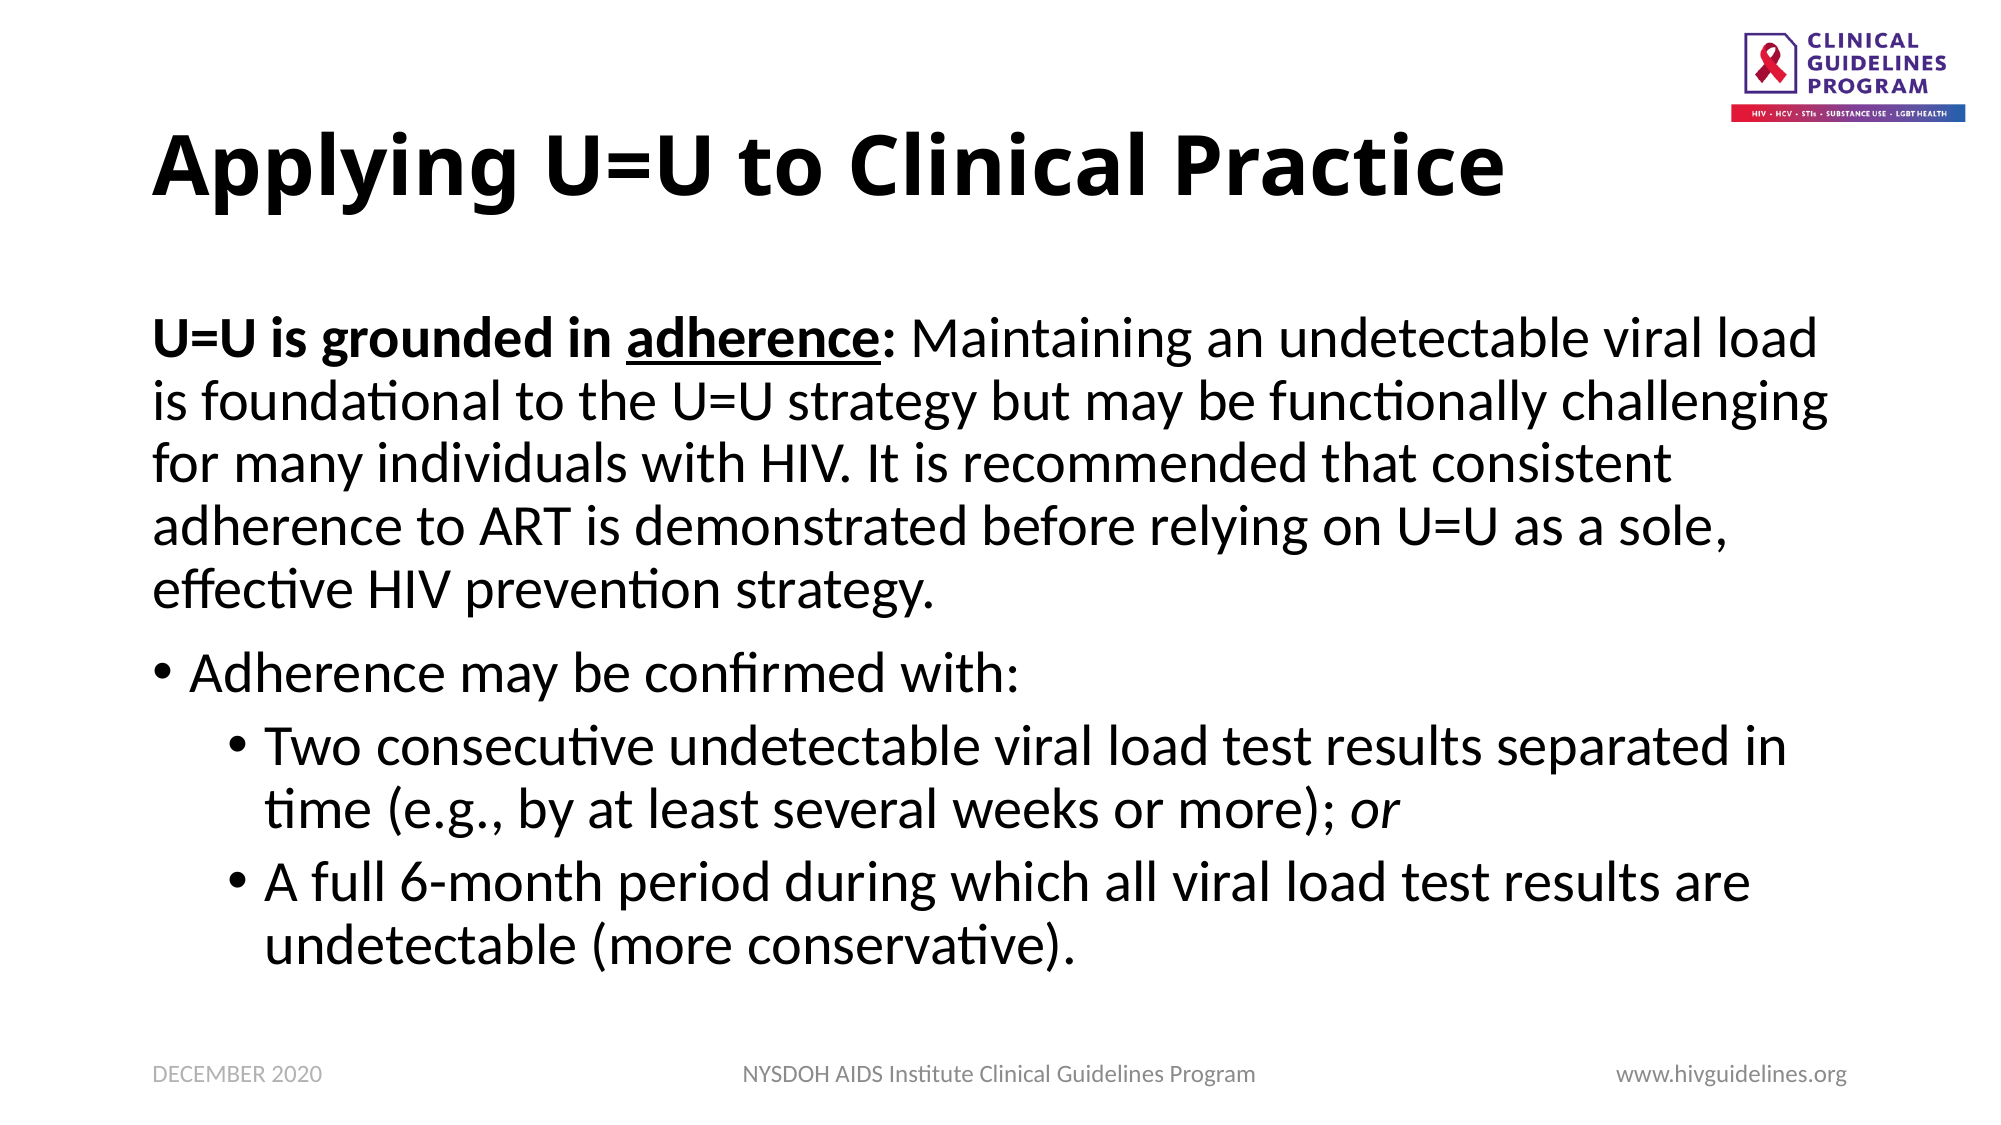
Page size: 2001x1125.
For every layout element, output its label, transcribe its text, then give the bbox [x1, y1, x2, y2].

list U=U is grounded in adherence: Maintaining an undetectable viral load is foundational to the U=U strategy but may be functionally challenging for many individuals with HIV. It is recommended that consistent adherence to ART is demonstrated before relying on U=U as a sole, effective HIV prevention strategy. Adherence may be confirmed with: Two consecutive undetectable viral load test results separated in time (e.g., by at least several weeks or more); or A full 6-month period during which all viral load test results are undetectable (more conservative). [137, 299, 1863, 1014]
footer NYSDOH AIDS Institute Clinical Guidelines Program [662, 1042, 1338, 1103]
picture [1731, 20, 1966, 122]
title Applying U=U to Clinical Practice [137, 59, 1863, 278]
slide_number www.hivguidelines.org [1412, 1042, 1863, 1103]
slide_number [137, 1042, 588, 1103]
